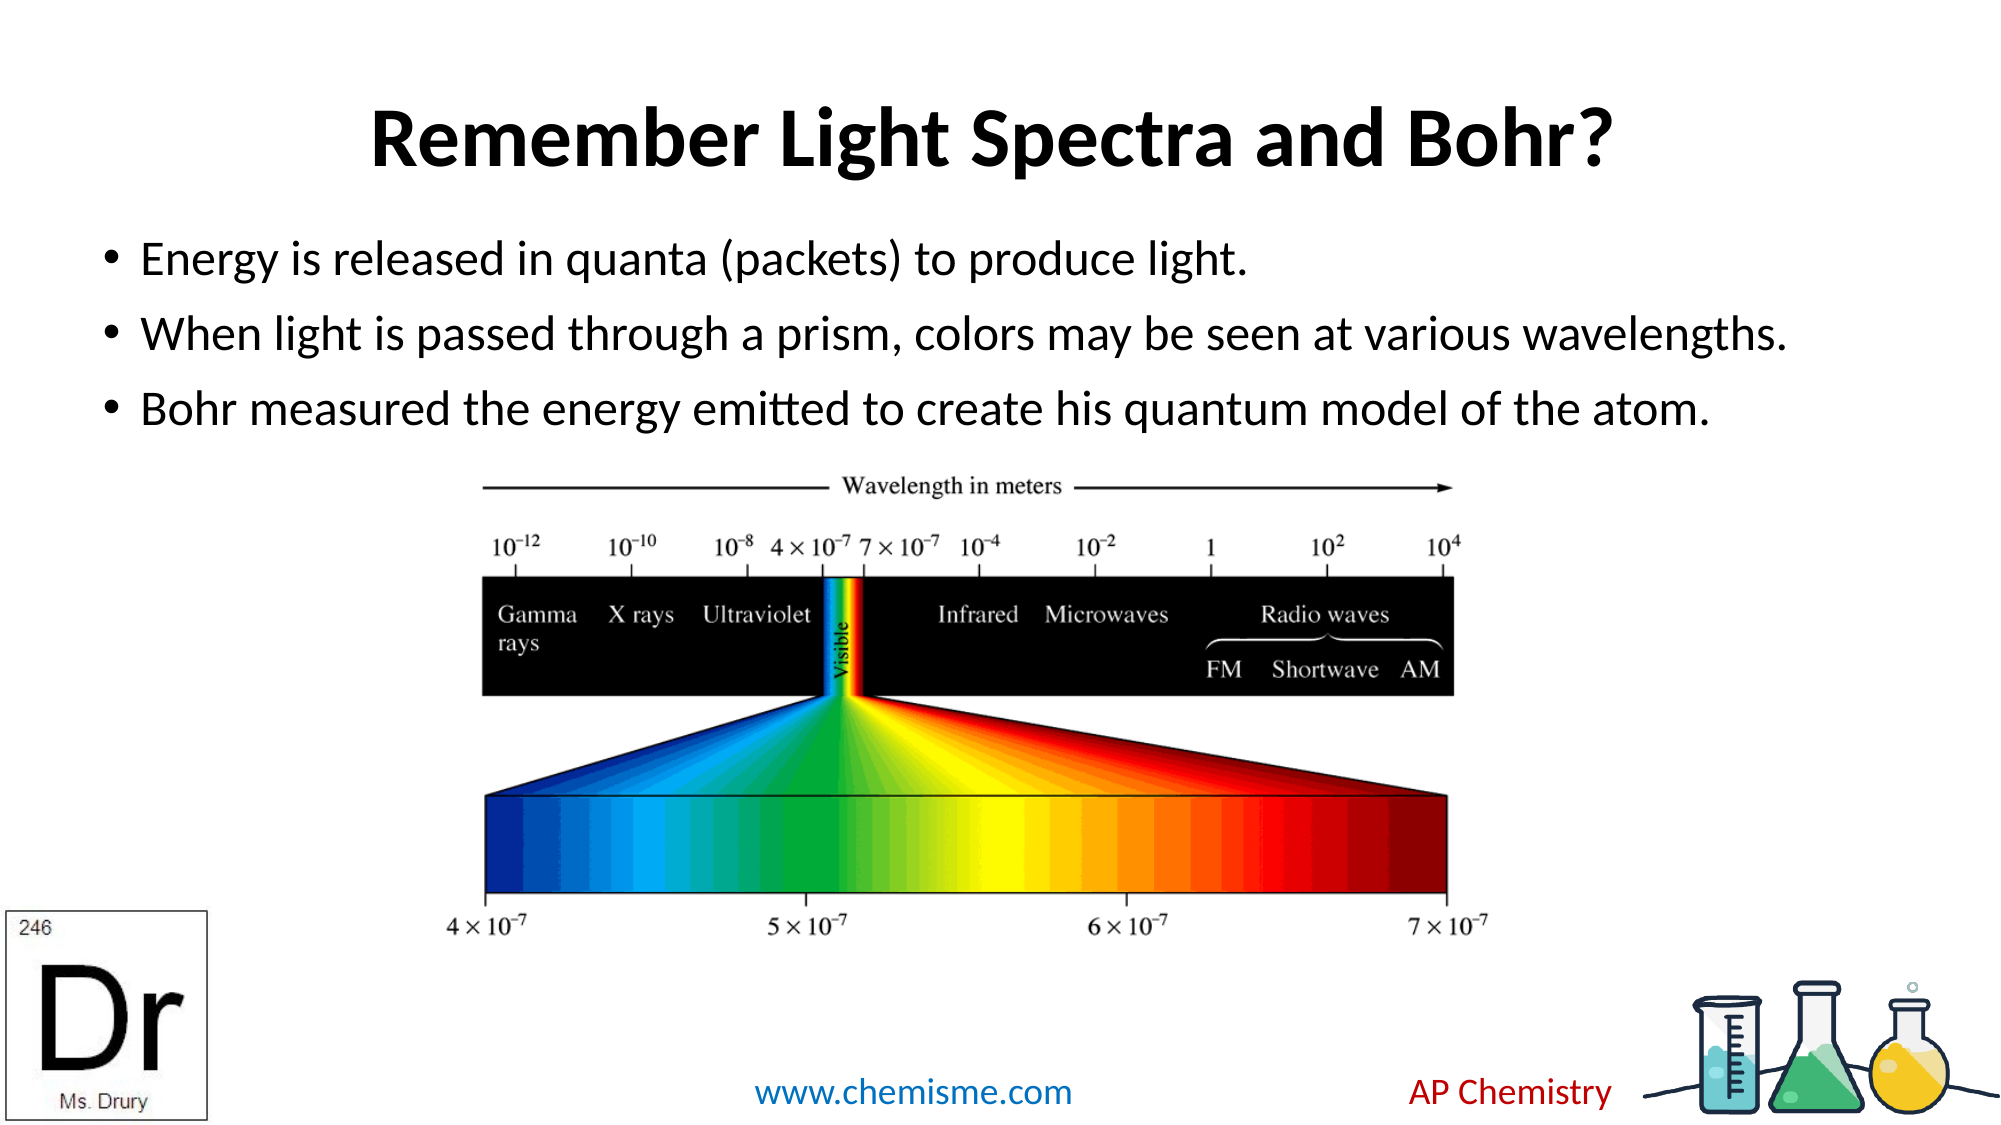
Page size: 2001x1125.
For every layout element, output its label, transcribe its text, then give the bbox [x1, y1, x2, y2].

title Remember Light Spectra and Bohr? [324, 45, 1663, 224]
picture [1602, 882, 2001, 1125]
list Energy is released in quanta (packets) to produce light. When light is passed through a prism, colors may be seen at various wavelengths. Bohr measured the energy emitted to create his quantum model of the atom. [87, 224, 2000, 738]
picture [0, 905, 212, 1125]
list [372, 435, 1563, 979]
